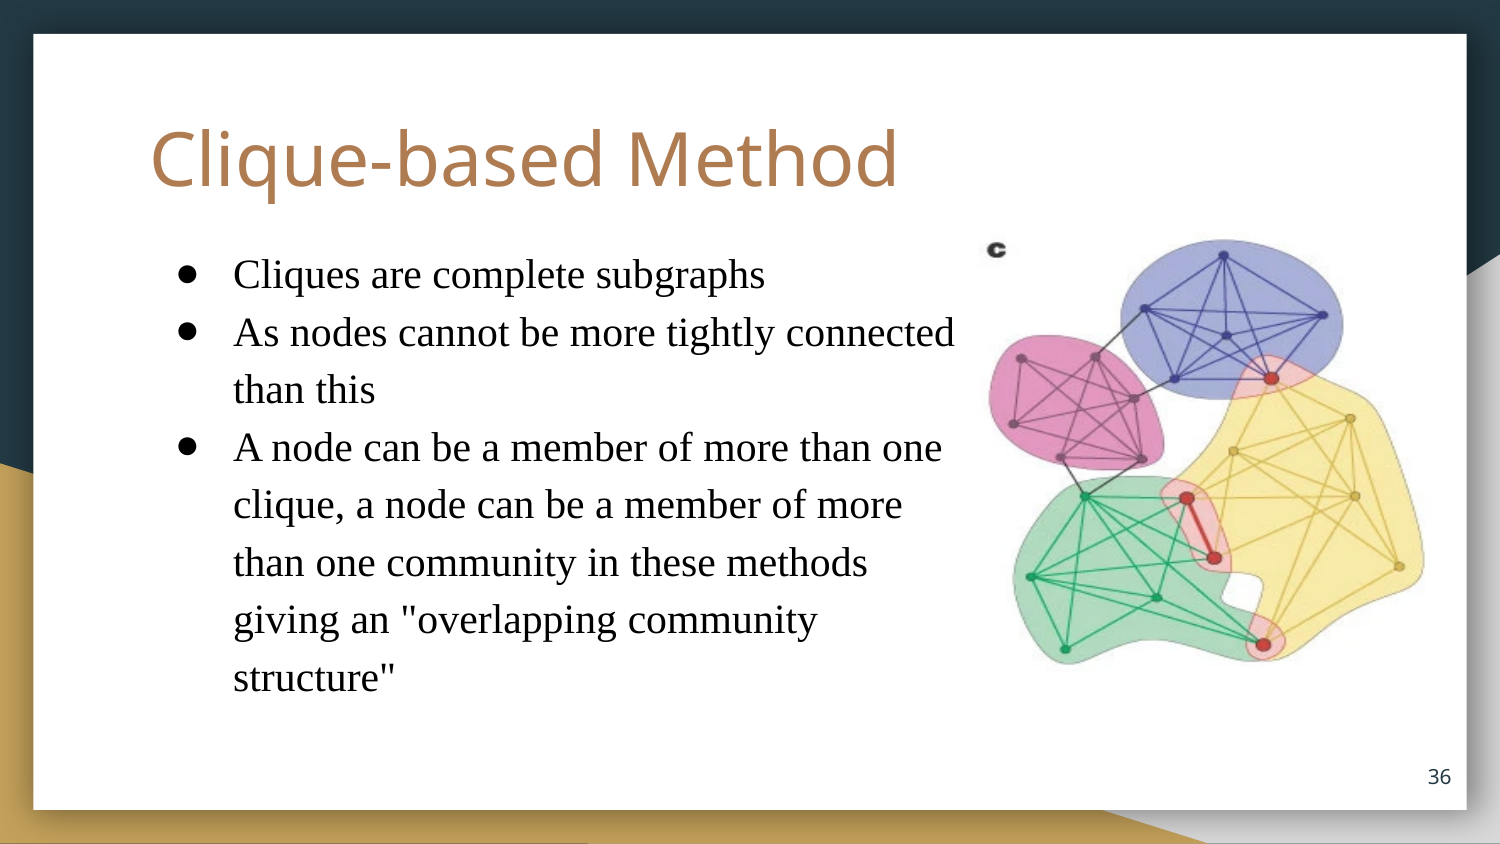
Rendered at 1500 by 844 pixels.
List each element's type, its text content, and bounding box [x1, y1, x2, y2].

slide_number 36 [1376, 745, 1467, 810]
list Cliques are complete subgraphs As nodes cannot be more tightly connected than this A node can be a member of more than one clique, a node can be a member of more than one community in these methods giving an "overlapping community structure" [143, 224, 986, 700]
title Clique-based Method [134, 96, 1145, 234]
picture [967, 224, 1436, 686]
